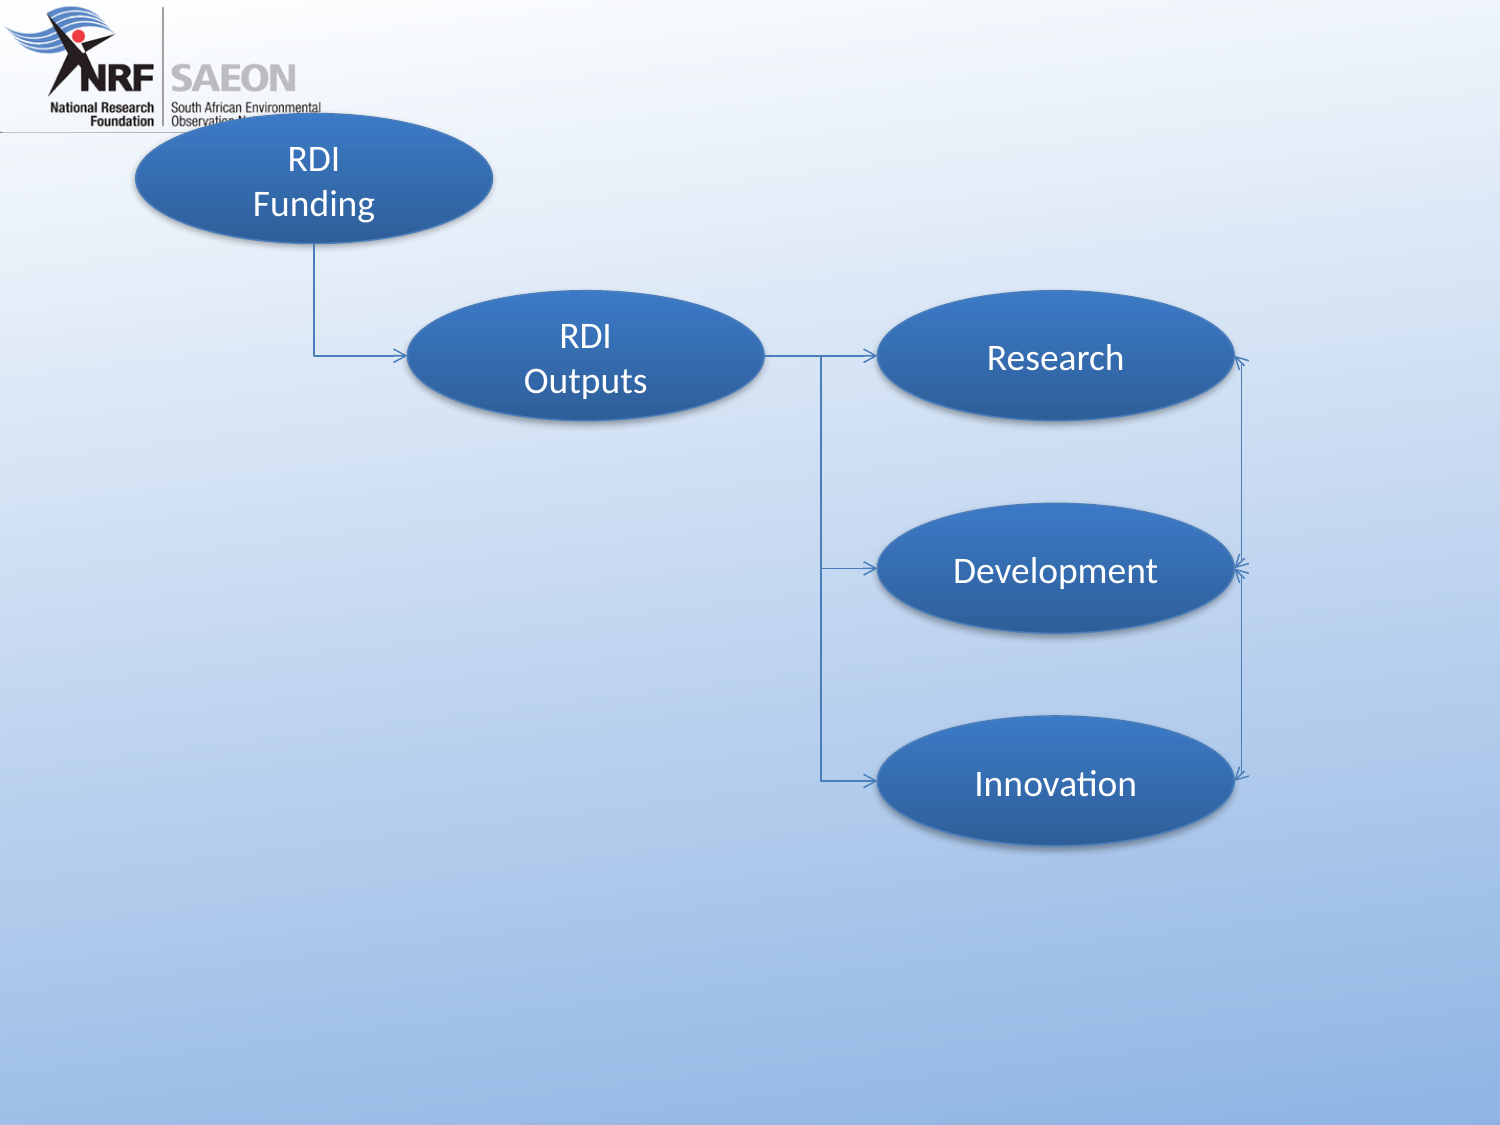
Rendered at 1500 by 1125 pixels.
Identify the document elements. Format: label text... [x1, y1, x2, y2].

text_box Innovation [877, 715, 1235, 847]
picture [0, 3, 325, 133]
text_box RDI Funding [134, 112, 494, 245]
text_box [763, 355, 878, 782]
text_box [304, 252, 418, 347]
text_box Research [876, 289, 1235, 422]
text_box Development [882, 502, 1228, 635]
text_box RDI Outputs [406, 289, 765, 422]
